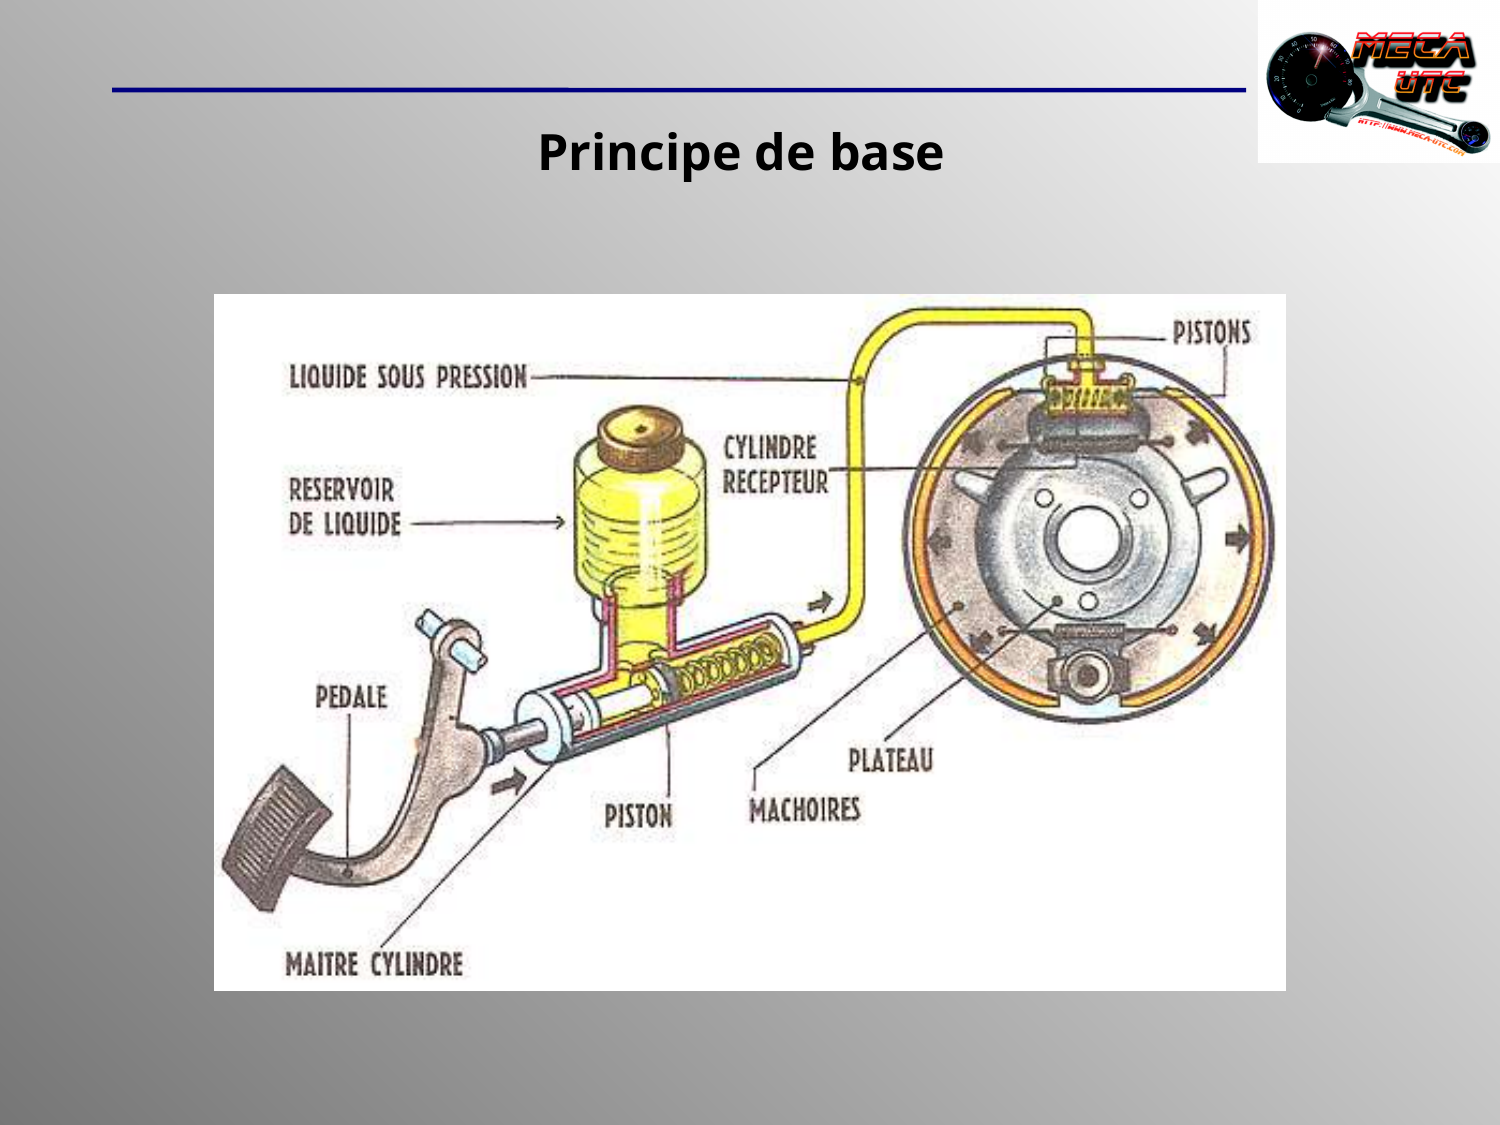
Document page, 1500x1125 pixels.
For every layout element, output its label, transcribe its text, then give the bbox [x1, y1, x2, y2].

picture [213, 294, 1286, 992]
text_box Principe de base [522, 113, 961, 189]
picture [1257, 0, 1500, 164]
